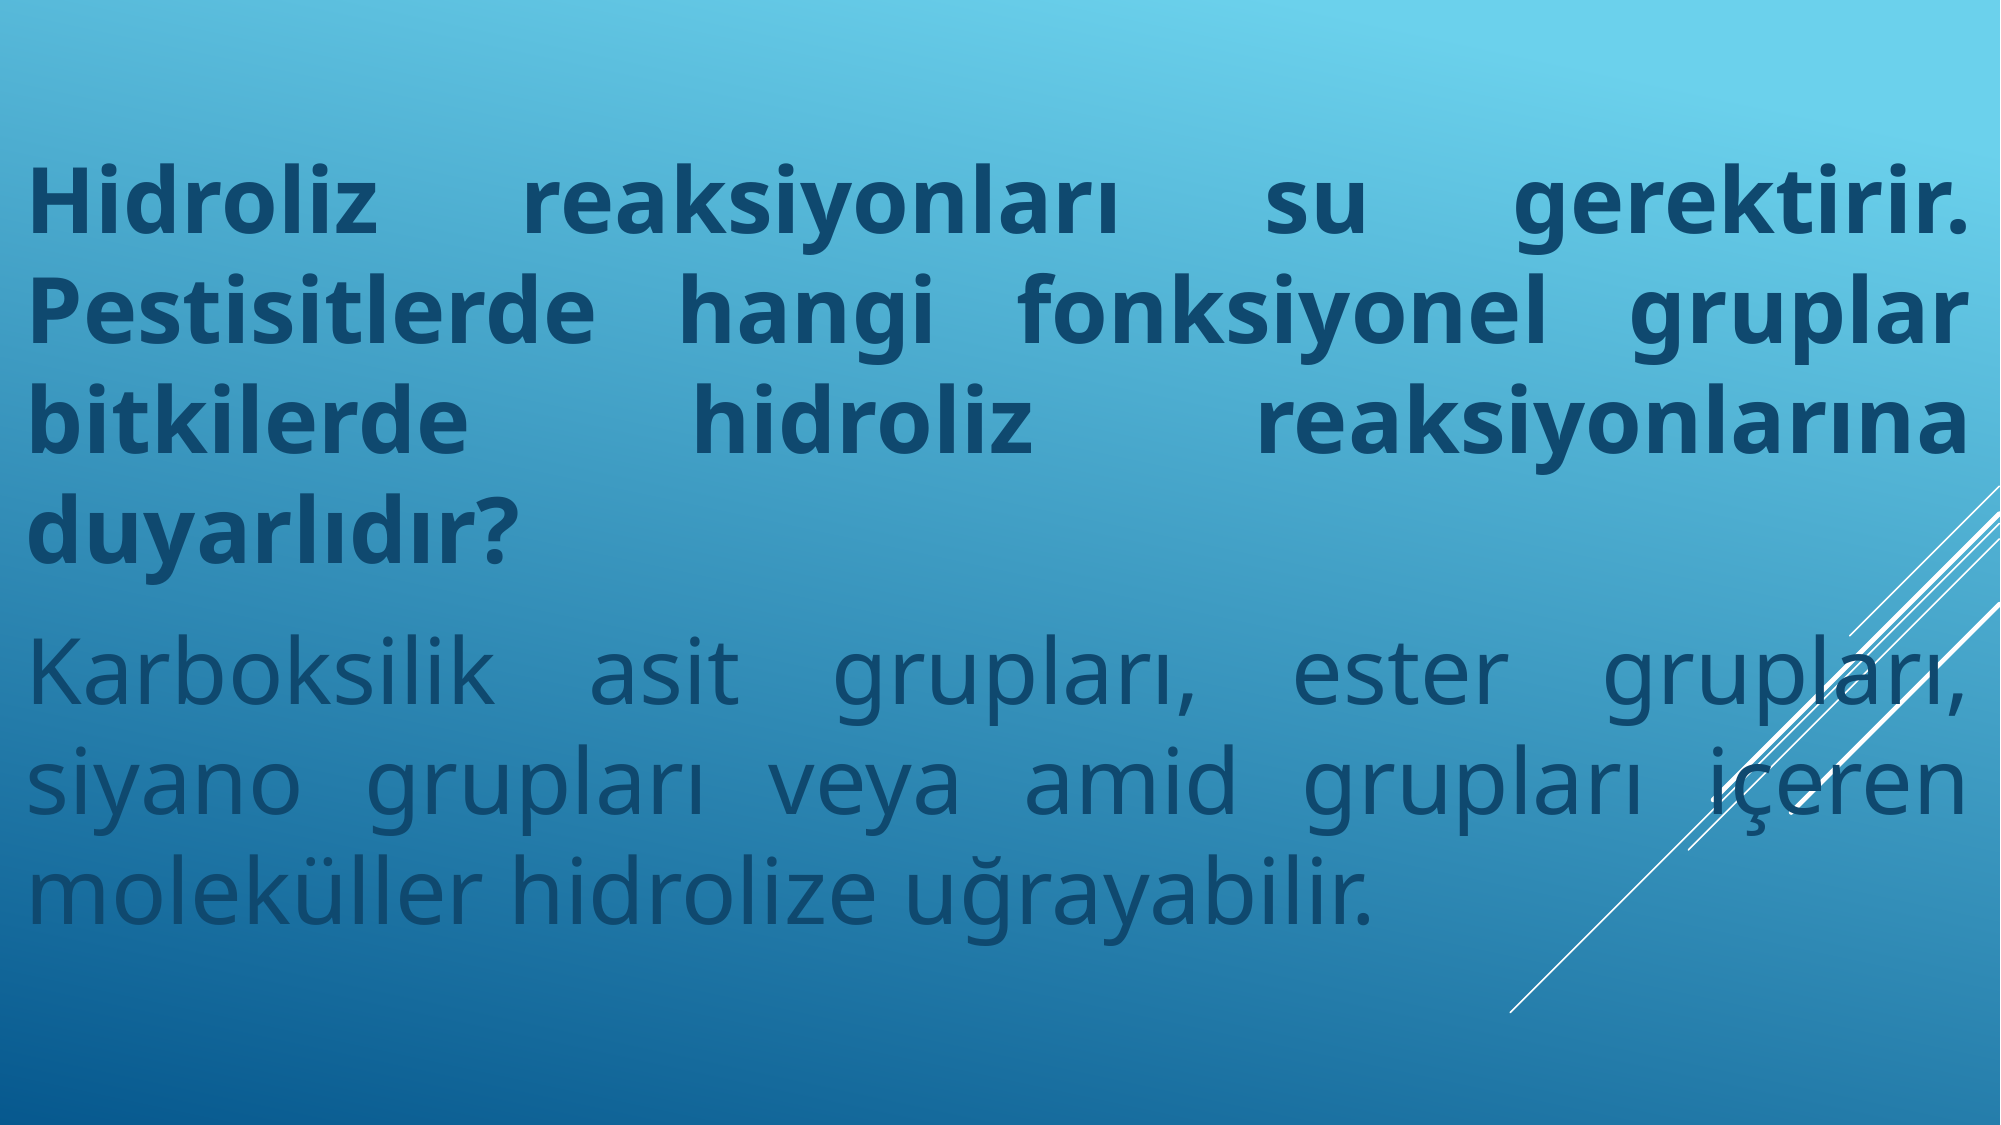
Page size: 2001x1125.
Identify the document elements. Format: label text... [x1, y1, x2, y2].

list Hidroliz reaksiyonları su gerektirir. Pestisitlerde hangi fonksiyonel gruplar bitkilerde hidroliz reaksiyonlarına duyarlıdır? Karboksilik asit grupları, ester grupları, siyano grupları veya amid grupları içeren moleküller hidrolize uğrayabilir. [10, 0, 1989, 1104]
